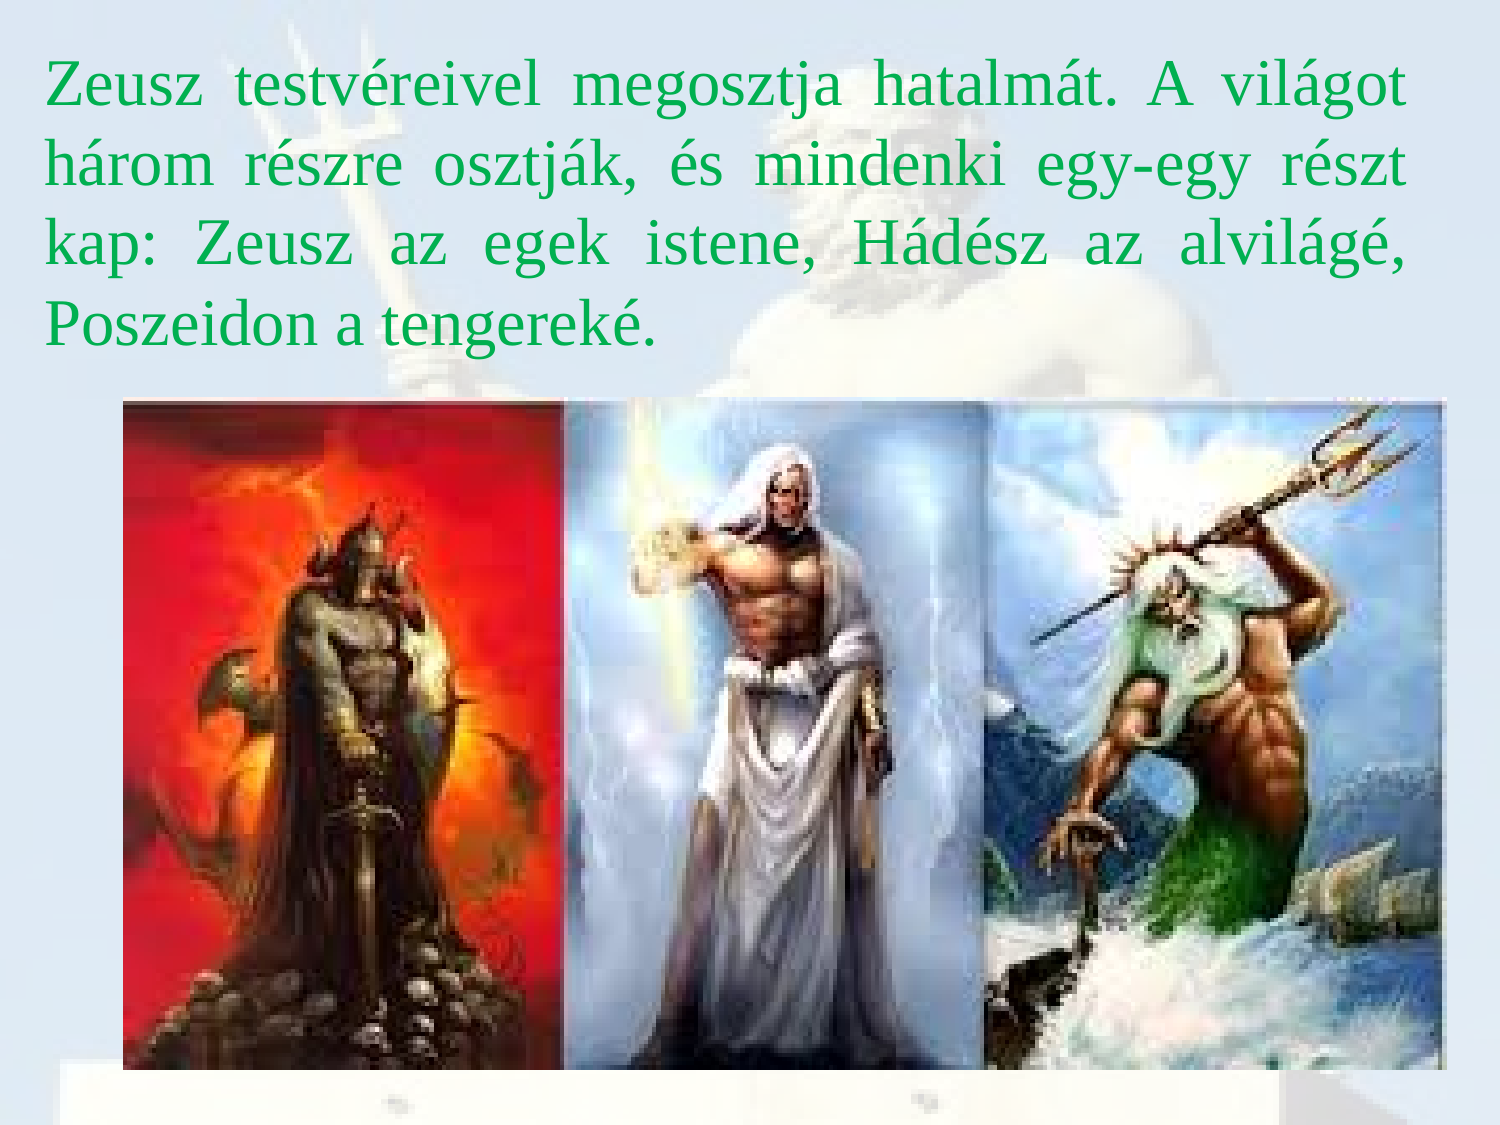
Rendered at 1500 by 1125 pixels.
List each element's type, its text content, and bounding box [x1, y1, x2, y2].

picture [123, 396, 1448, 1070]
list Zeusz testvéreivel megosztja hatalmát. A világot három részre osztják, és mindenki egy-egy részt kap: Zeusz az egek istene, Hádész az alvilágé, Poszeidon a tengereké. [29, 30, 1425, 1094]
